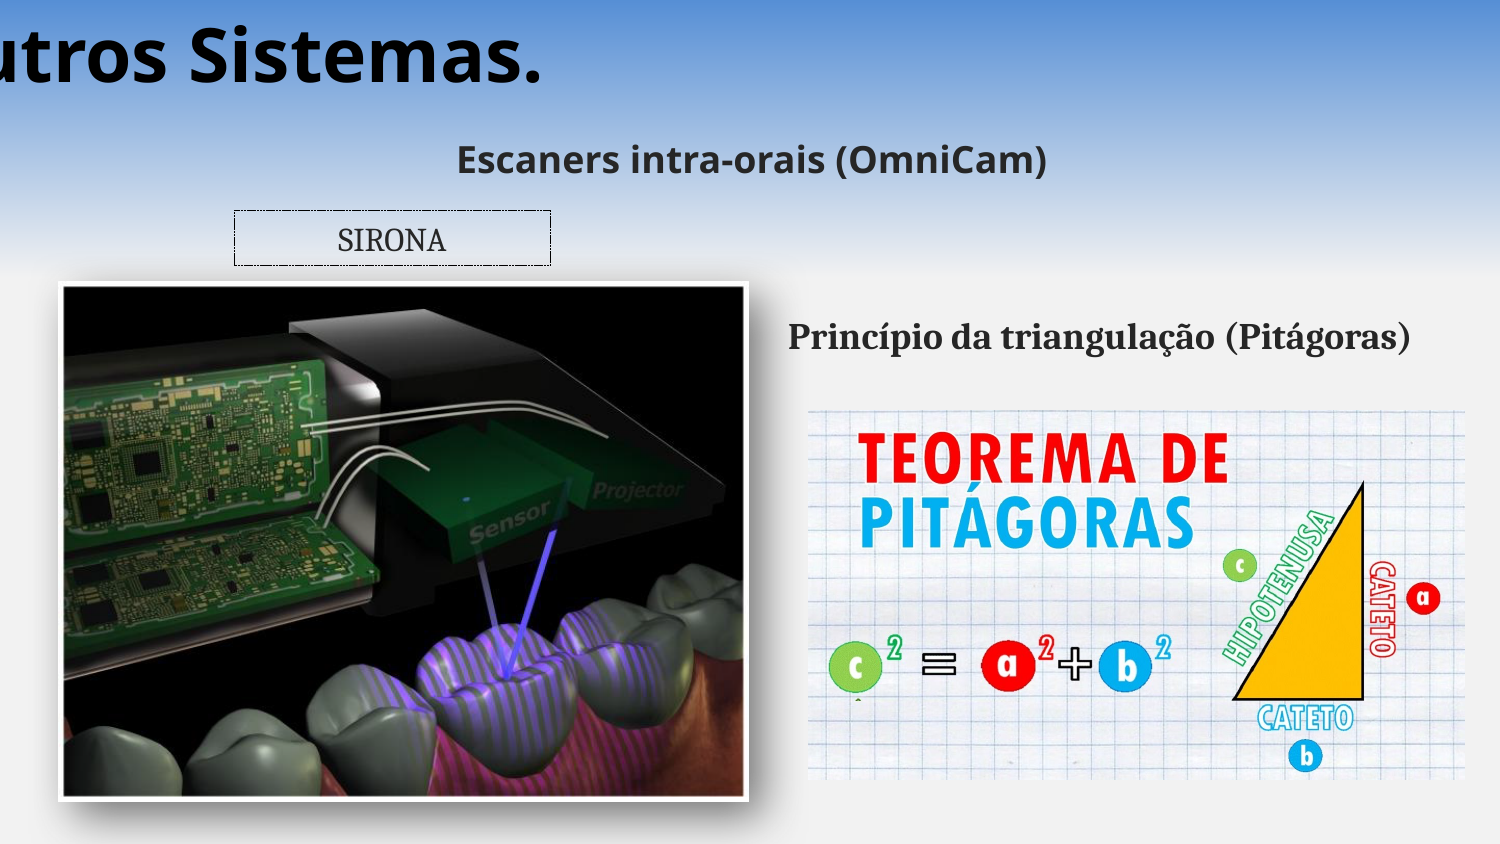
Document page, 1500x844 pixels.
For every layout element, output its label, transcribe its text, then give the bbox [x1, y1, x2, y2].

text_box SIRONA [234, 210, 551, 266]
text_box Escaners intra-orais (OmniCam) [441, 128, 1063, 189]
text_box Outros Sistemas. [0, 0, 560, 105]
picture [58, 280, 749, 802]
picture [808, 409, 1466, 780]
text_box Princípio da triangulação (Pitágoras) [773, 304, 1454, 365]
